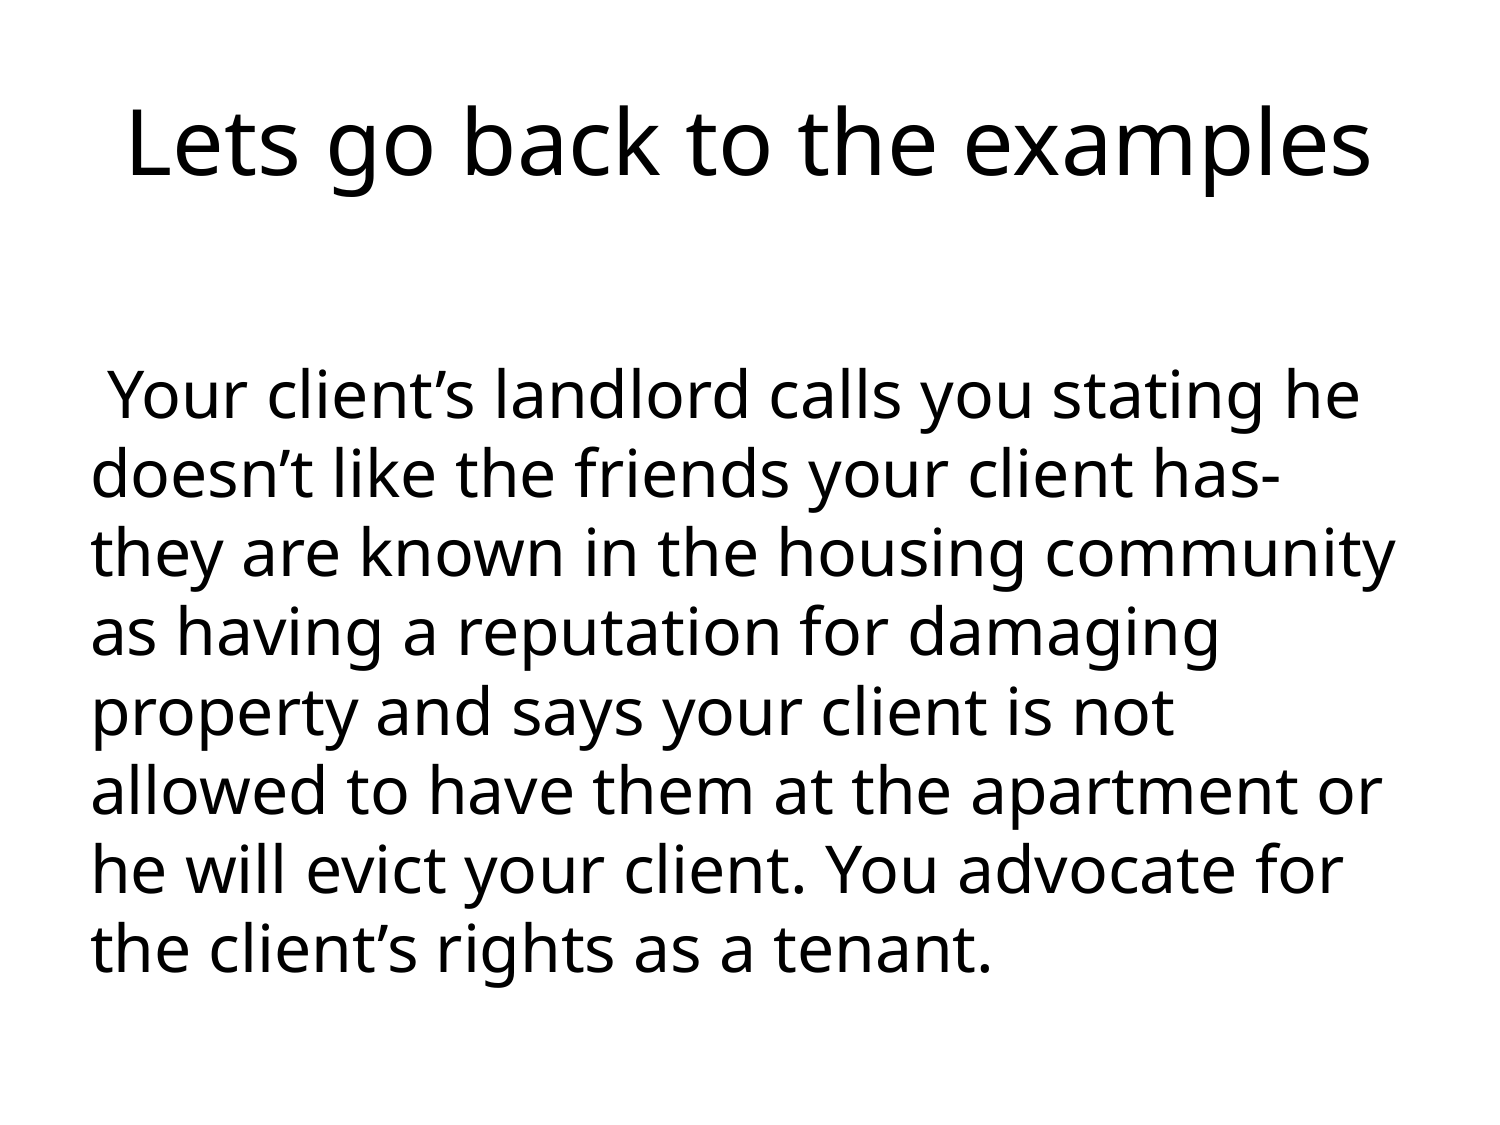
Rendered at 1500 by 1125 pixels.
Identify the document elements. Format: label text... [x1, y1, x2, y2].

list Your client’s landlord calls you stating he doesn’t like the friends your client has- they are known in the housing community as having a reputation for damaging property and says your client is not allowed to have them at the apartment or he will evict your client. You advocate for the client’s rights as a tenant. [75, 262, 1425, 1005]
title Lets go back to the examples [75, 45, 1425, 233]
